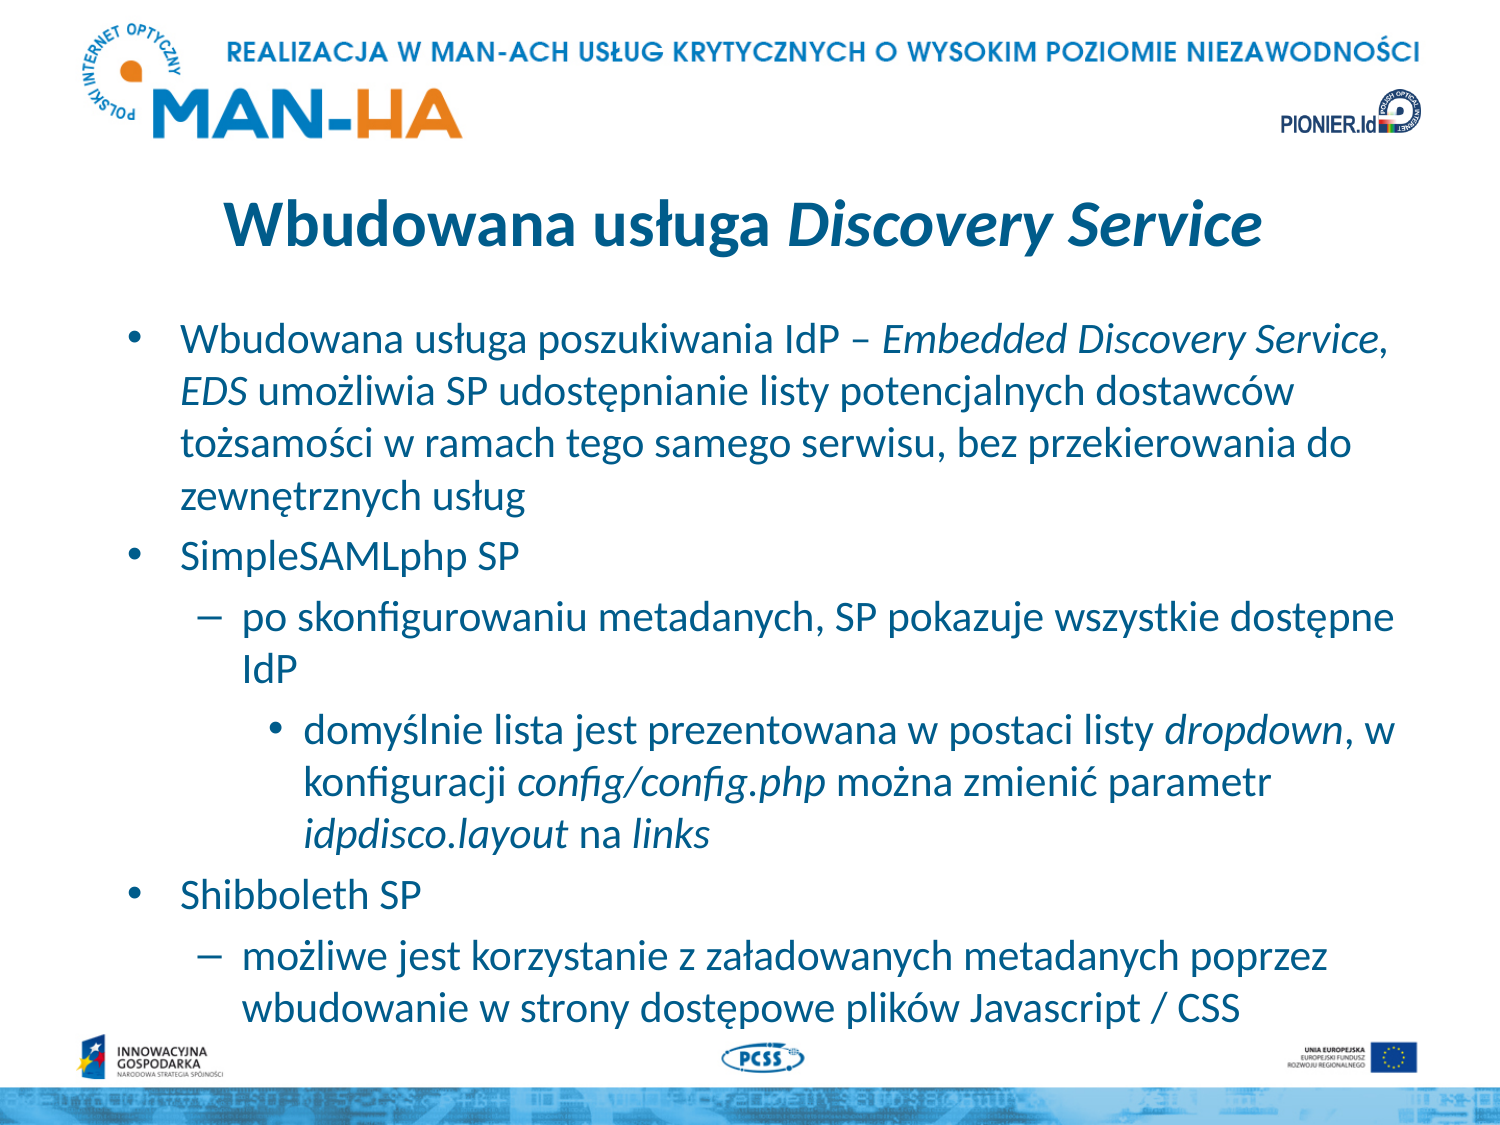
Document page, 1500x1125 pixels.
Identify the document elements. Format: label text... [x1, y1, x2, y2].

picture [0, 0, 1500, 1125]
title Wbudowana usługa Discovery Service [112, 149, 1376, 291]
list Wbudowana usługa poszukiwania IdP – Embedded Discovery Service, EDS umożliwia SP udostępnianie listy potencjalnych dostawców tożsamości w ramach tego samego serwisu, bez przekierowania do zewnętrznych usług SimpleSAMLphp SP po skonfigurowaniu metadanych, SP pokazuje wszystkie dostępne IdP domyślnie lista jest prezentowana w postaci listy dropdown, w konfiguracji config/config.php można zmienić parametr idpdisco.layout na links Shibboleth SP możliwe jest korzystanie z załadowanych metadanych poprzez wbudowanie w strony dostępowe plików Javascript / CSS [112, 302, 1459, 1046]
